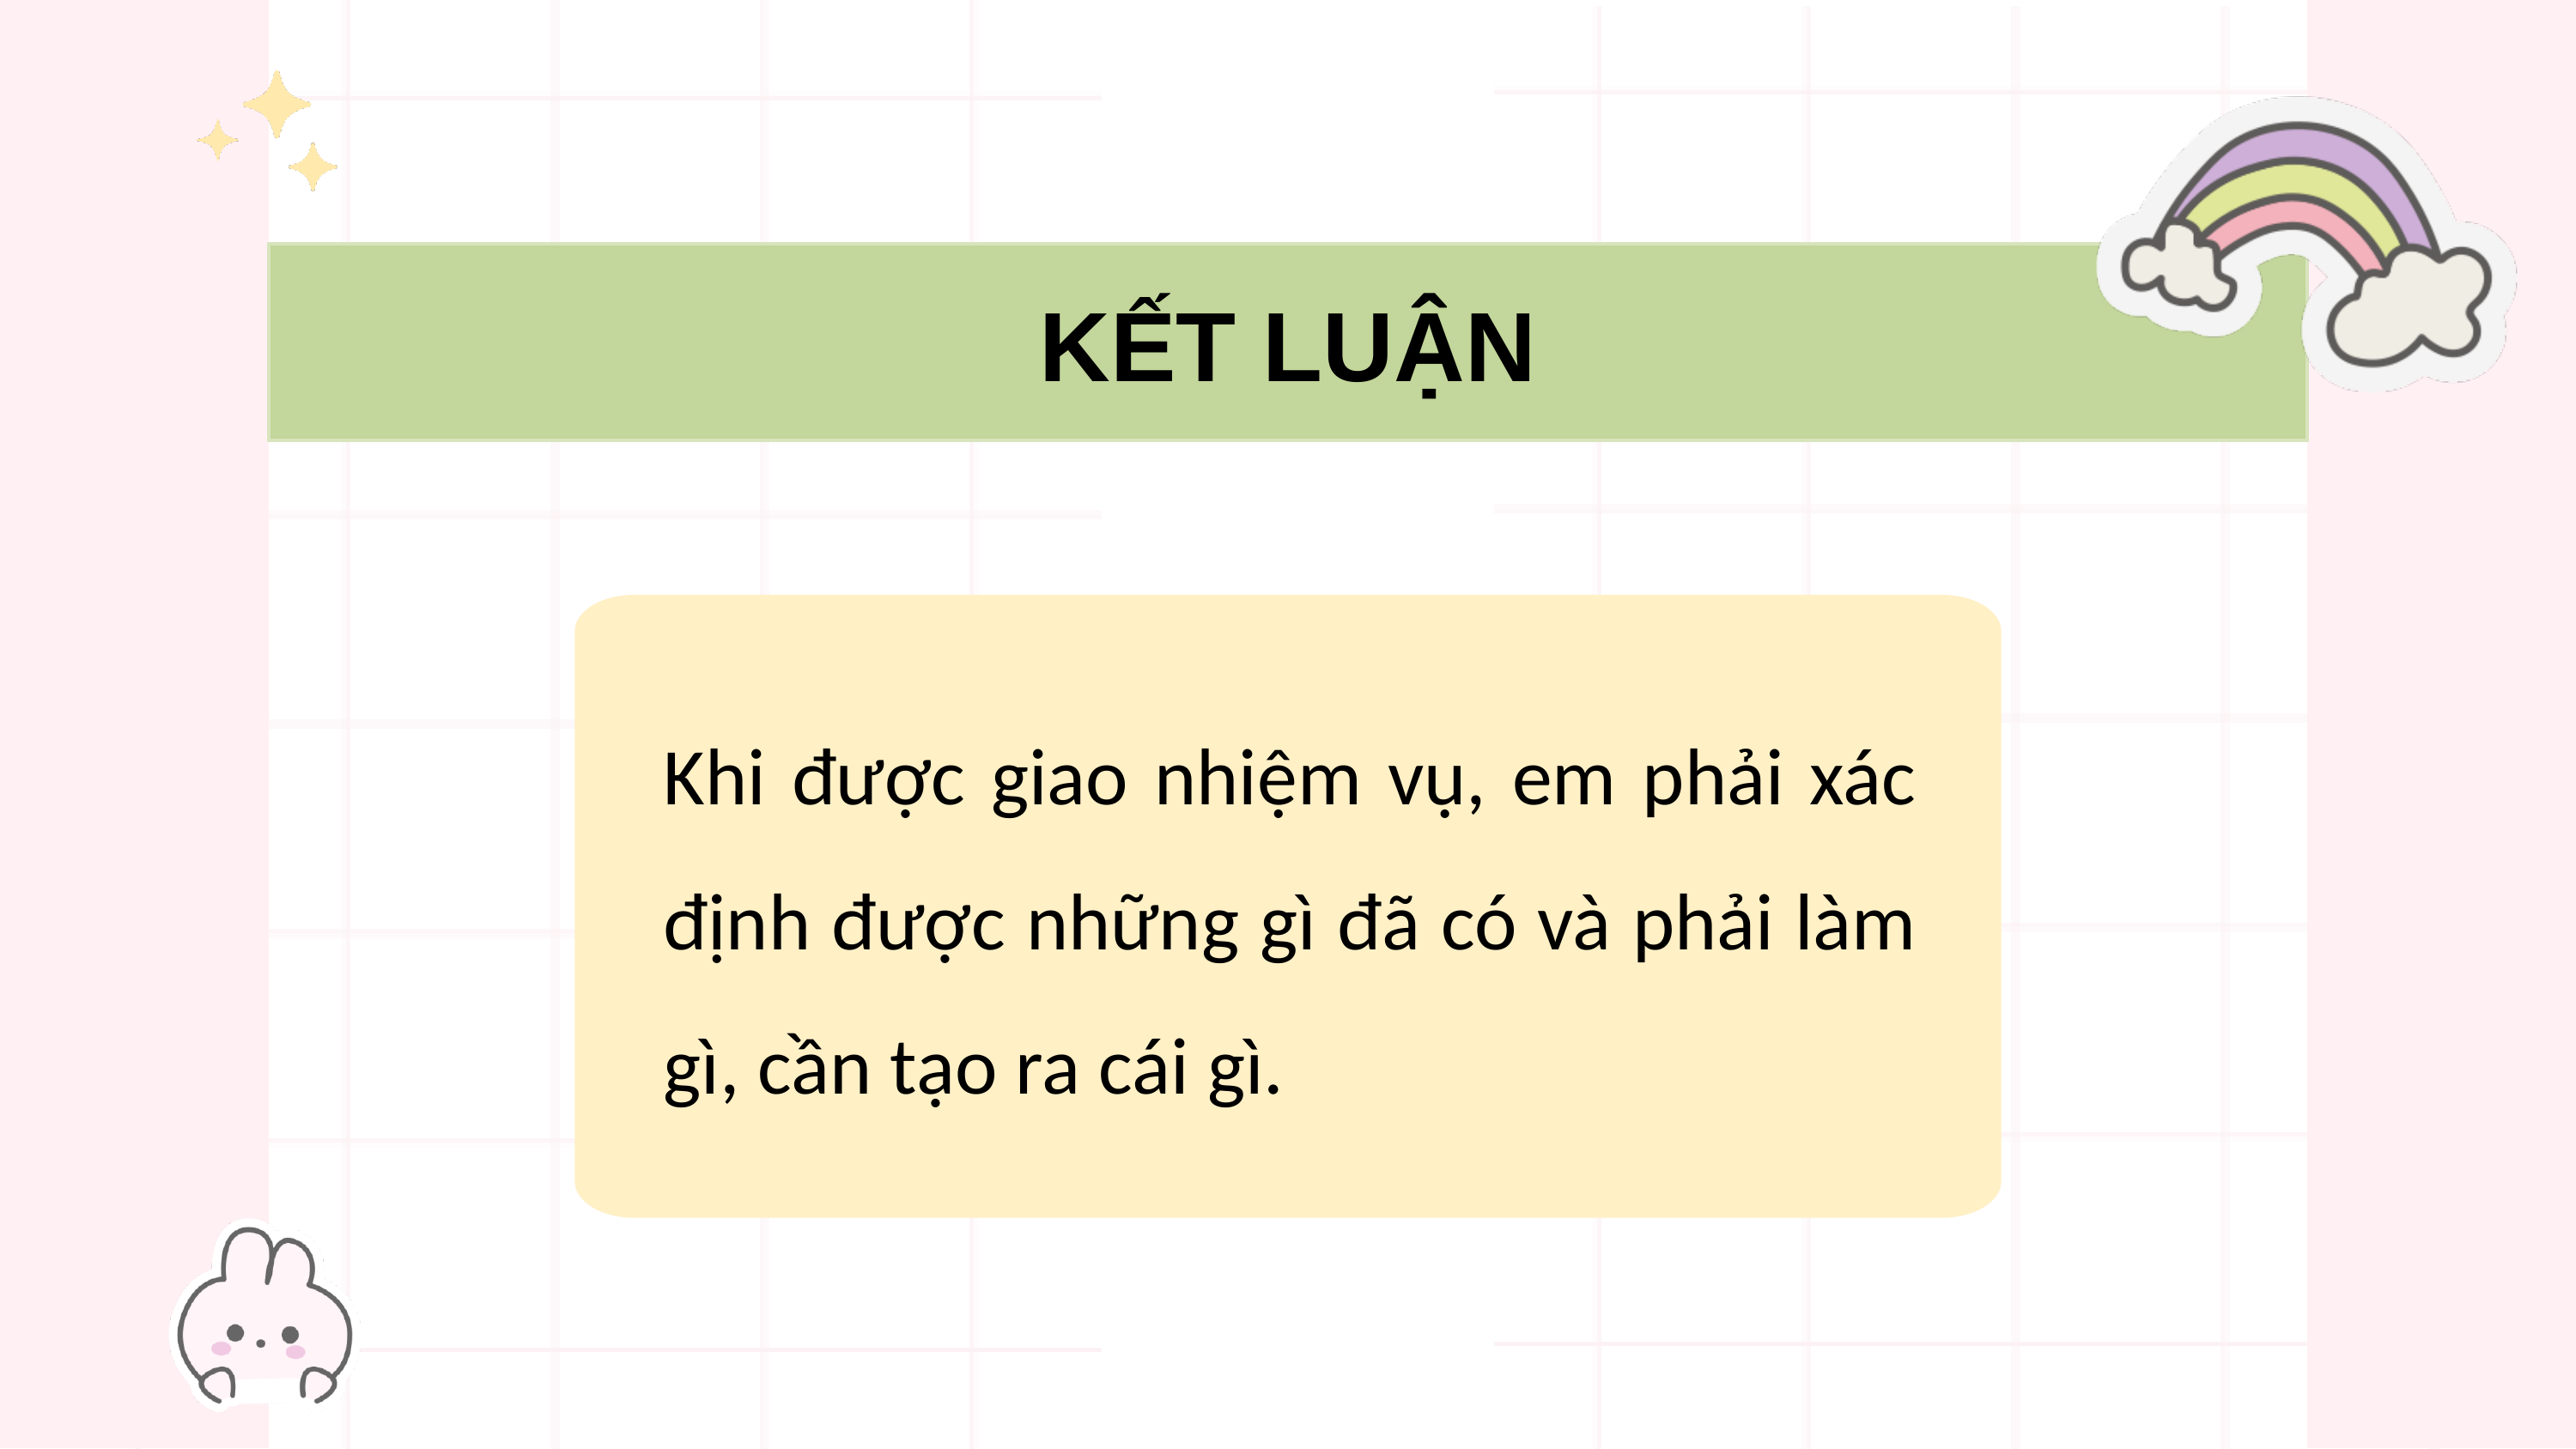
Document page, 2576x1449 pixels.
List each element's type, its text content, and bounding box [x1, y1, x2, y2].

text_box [574, 594, 2002, 1218]
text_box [0, 0, 270, 1449]
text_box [2306, 0, 2576, 1449]
picture [1494, 5, 2518, 1449]
picture [163, 0, 1102, 1449]
text_box KẾT LUẬN [1105, 242, 1489, 442]
